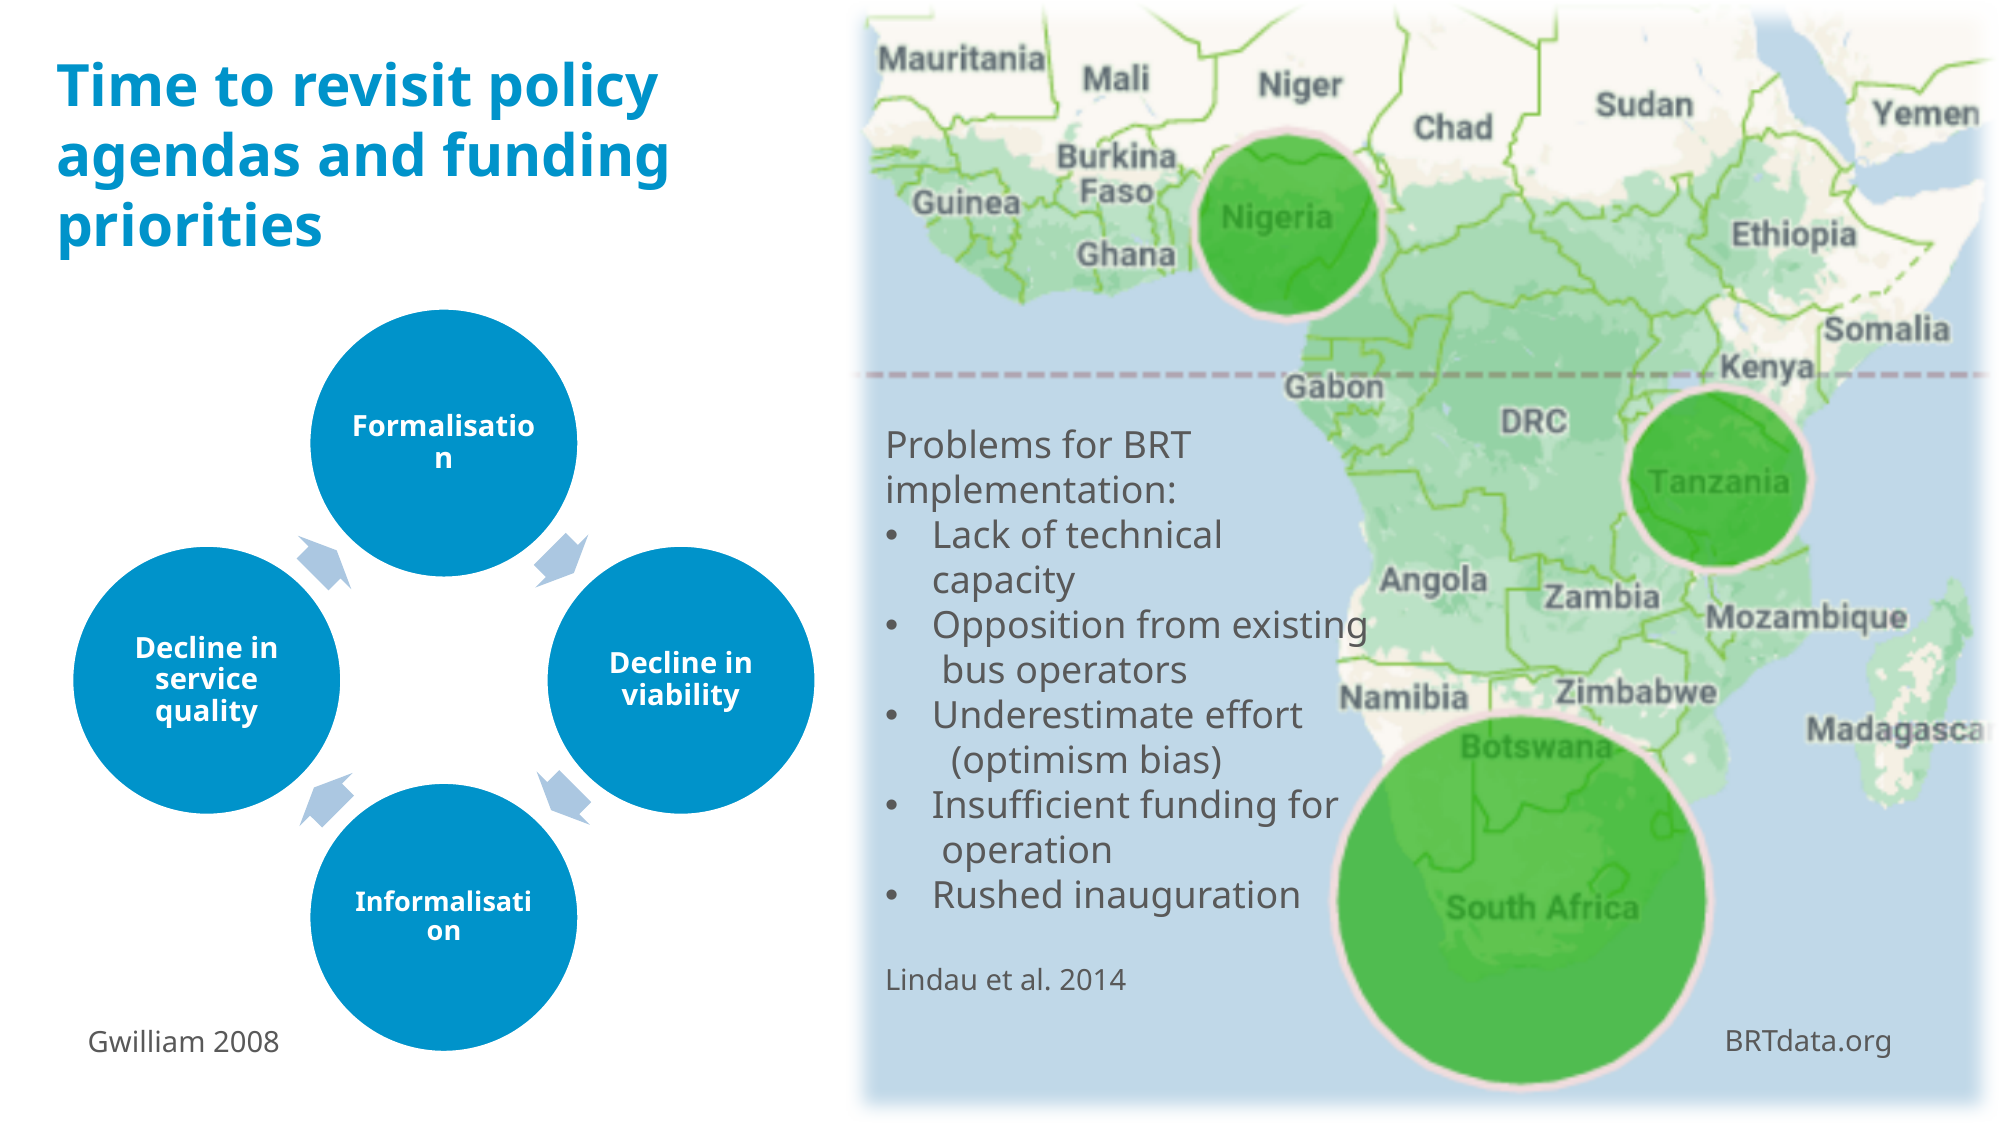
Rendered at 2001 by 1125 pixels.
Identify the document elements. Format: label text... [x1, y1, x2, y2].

picture [845, 0, 2000, 1125]
text_box Time to revisit policy agendas and funding priorities [55, 35, 825, 270]
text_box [0, 331, 845, 1030]
text_box Gwilliam 2008 [72, 1030, 321, 1073]
